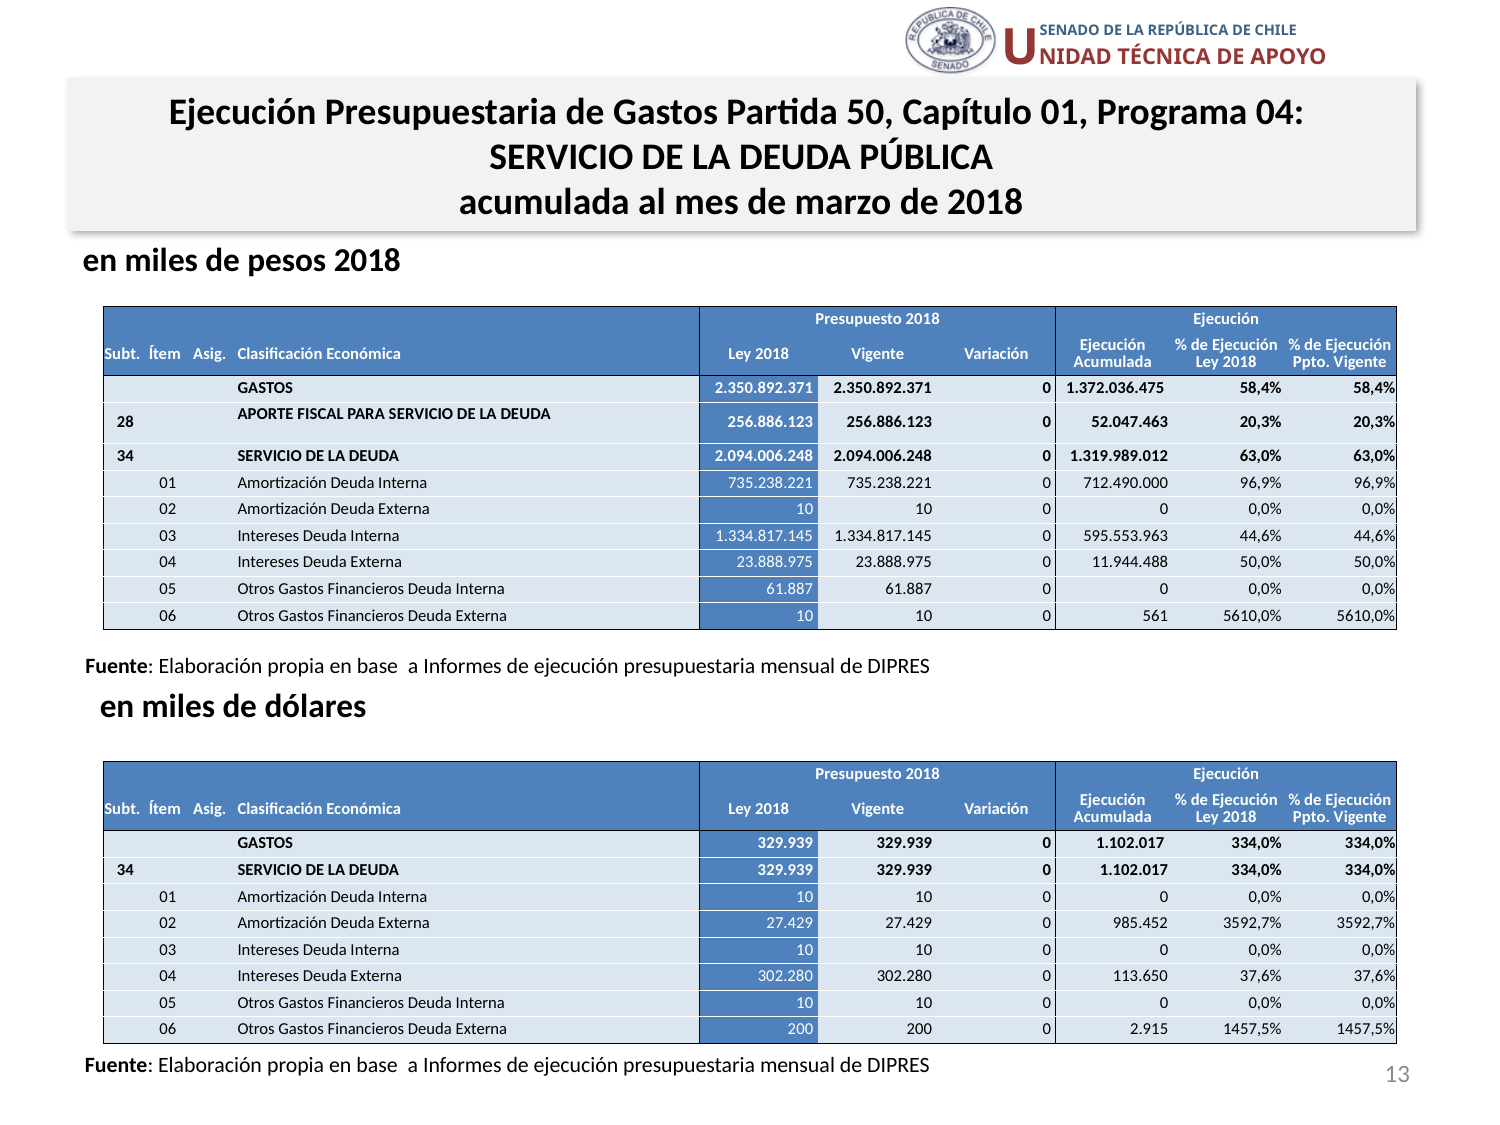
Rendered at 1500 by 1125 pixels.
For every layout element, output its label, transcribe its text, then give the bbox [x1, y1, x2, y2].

table_cell Asig. [192, 788, 236, 830]
table_cell [104, 577, 147, 602]
table_cell 10 [700, 603, 818, 629]
table_cell 302.280 [818, 964, 937, 990]
table_cell 03 [147, 938, 192, 963]
table_cell 34 [104, 444, 147, 470]
table_cell 23.888.975 [700, 550, 818, 576]
table_cell [192, 991, 236, 1016]
table_cell Clasificación Económica [236, 788, 699, 830]
table_header [104, 307, 147, 333]
table_cell [147, 858, 192, 883]
table_cell Amortización Deuda Interna [236, 884, 699, 910]
table_cell 2.094.006.248 [818, 444, 937, 470]
table_cell [104, 884, 147, 910]
table_cell Vigente [818, 788, 937, 830]
table_cell [192, 550, 236, 576]
table_cell 63,0% [1283, 444, 1396, 470]
table_cell 0 [937, 964, 1055, 990]
table_cell 1.372.036.475 [1056, 376, 1170, 402]
table_cell 0 [937, 577, 1055, 602]
picture [905, 7, 998, 76]
table_cell 10 [700, 938, 818, 963]
table_cell 256.886.123 [818, 403, 937, 443]
table_cell 04 [147, 964, 192, 990]
table_header [192, 762, 236, 788]
table_cell 05 [147, 577, 192, 602]
table_cell 5610,0% [1170, 603, 1283, 629]
text_box en miles de pesos 2018 [67, 230, 1418, 306]
text_box en miles de dólares [85, 676, 1435, 752]
table_cell 5610,0% [1283, 603, 1396, 629]
table_cell 58,4% [1170, 376, 1283, 402]
table_cell 334,0% [1283, 858, 1396, 883]
table_cell 0 [937, 991, 1055, 1016]
table_cell 44,6% [1283, 524, 1396, 549]
table_cell Amortización Deuda Externa [236, 911, 699, 937]
table_cell Variación [937, 788, 1055, 830]
table_cell GASTOS [236, 376, 699, 402]
table_cell 01 [147, 884, 192, 910]
table_cell 0 [937, 376, 1055, 402]
text_box Ejecución Presupuestaria de Gastos Partida 50, Capítulo 01, Programa 04: SERVICIO DE LA DEUDA PÚBLICA acumulada al mes de marzo de 2018 [67, 78, 1415, 230]
table_cell 37,6% [1170, 964, 1283, 990]
table_cell [104, 938, 147, 963]
table_header [104, 762, 147, 788]
table_cell 10 [818, 991, 937, 1016]
table_cell 04 [147, 550, 192, 576]
table_cell 10 [818, 884, 937, 910]
table_cell Ejecución Acumulada [1056, 333, 1170, 375]
table_cell [104, 376, 147, 402]
table_cell 34 [104, 858, 147, 883]
table_cell Otros Gastos Financieros Deuda Externa [236, 603, 699, 629]
table_cell Variación [937, 333, 1055, 375]
table_cell Subt. [104, 788, 147, 830]
table_cell 0 [937, 524, 1055, 549]
table_cell 329.939 [818, 831, 937, 857]
table_cell Otros Gastos Financieros Deuda Interna [236, 991, 699, 1016]
table_cell 0 [1056, 938, 1170, 963]
table_cell 27.429 [818, 911, 937, 937]
table_cell 329.939 [700, 831, 818, 857]
table_cell 0,0% [1283, 577, 1396, 602]
footer Fuente: Elaboración propia en base a Informes de ejecución presupuestaria mensual de DIPRES [70, 644, 1450, 705]
table_cell 27.429 [700, 911, 818, 937]
table_cell 113.650 [1056, 964, 1170, 990]
table_cell 2.350.892.371 [818, 376, 937, 402]
slide_number 13 [1397, 1042, 1425, 1103]
table_cell 37,6% [1283, 964, 1396, 990]
table_cell 1457,5% [1283, 1017, 1396, 1043]
table_cell [104, 471, 147, 496]
table_cell 0 [937, 884, 1055, 910]
table_cell 58,4% [1283, 376, 1396, 402]
table_cell [104, 831, 147, 857]
table_cell [192, 938, 236, 963]
table_cell Intereses Deuda Interna [236, 938, 699, 963]
table_cell [147, 376, 192, 402]
table_cell 02 [147, 497, 192, 523]
table_header [147, 307, 192, 333]
table_cell 0 [937, 550, 1055, 576]
table_cell 0 [937, 831, 1055, 857]
table_cell 0 [937, 911, 1055, 937]
table_cell 302.280 [700, 964, 818, 990]
table_cell [192, 471, 236, 496]
table_cell 20,3% [1170, 403, 1283, 443]
table_cell Intereses Deuda Externa [236, 550, 699, 576]
table_cell 0,0% [1283, 991, 1396, 1016]
table_cell [192, 911, 236, 937]
table_cell 10 [700, 884, 818, 910]
table_cell 01 [147, 471, 192, 496]
table_cell Asig. [192, 333, 236, 375]
table_header Ejecución [1056, 762, 1396, 788]
table_cell Ítem [147, 333, 192, 375]
table_cell 1.319.989.012 [1056, 444, 1170, 470]
table_header [236, 307, 699, 333]
table_header Ejecución [1056, 307, 1396, 333]
table_cell 0,0% [1283, 938, 1396, 963]
table_cell [192, 497, 236, 523]
table_cell [104, 911, 147, 937]
table_cell 0,0% [1170, 497, 1283, 523]
table_cell 10 [818, 497, 937, 523]
table_cell 1.102.017 [1056, 858, 1170, 883]
table_cell [192, 376, 236, 402]
table_cell Amortización Deuda Interna [236, 471, 699, 496]
table_cell 50,0% [1283, 550, 1396, 576]
table_cell 11.944.488 [1056, 550, 1170, 576]
table_cell 334,0% [1170, 831, 1283, 857]
table_cell Ejecución Acumulada [1056, 788, 1170, 830]
table_cell [192, 403, 236, 443]
table_cell 23.888.975 [818, 550, 937, 576]
table_cell 1.334.817.145 [700, 524, 818, 549]
table_cell % de Ejecución Ley 2018 [1170, 333, 1283, 375]
table_cell 334,0% [1170, 858, 1283, 883]
table_cell 0 [937, 403, 1055, 443]
table_cell 06 [147, 603, 192, 629]
table_cell 1.102.017 [1056, 831, 1170, 857]
table_cell Clasificación Económica [236, 333, 699, 375]
table_cell [192, 577, 236, 602]
table_cell 0,0% [1170, 577, 1283, 602]
table_cell 2.350.892.371 [700, 376, 818, 402]
table_header [192, 307, 236, 333]
table_cell 10 [700, 497, 818, 523]
table_cell 10 [818, 603, 937, 629]
table_cell [104, 497, 147, 523]
table_cell 0,0% [1170, 884, 1283, 910]
table_cell 0,0% [1283, 497, 1396, 523]
table_cell Otros Gastos Financieros Deuda Externa [236, 1017, 699, 1043]
table_cell 0 [1056, 884, 1170, 910]
table_cell 61.887 [818, 577, 937, 602]
table_cell 0 [937, 471, 1055, 496]
table_cell 595.553.963 [1056, 524, 1170, 549]
table_cell [104, 964, 147, 990]
table_cell [192, 524, 236, 549]
table_cell 10 [700, 991, 818, 1016]
table_cell Ley 2018 [700, 333, 818, 375]
table_cell 0 [937, 938, 1055, 963]
table_cell 44,6% [1170, 524, 1283, 549]
table_cell 03 [147, 524, 192, 549]
table_cell [104, 550, 147, 576]
table_cell 06 [147, 1017, 192, 1043]
table_cell 0,0% [1283, 884, 1396, 910]
table_cell Intereses Deuda Interna [236, 524, 699, 549]
table_cell [192, 858, 236, 883]
table_cell 3592,7% [1283, 911, 1396, 937]
table_cell APORTE FISCAL PARA SERVICIO DE LA DEUDA [236, 403, 699, 443]
table_cell 329.939 [700, 858, 818, 883]
table_cell Subt. [104, 333, 147, 375]
table_cell Ítem [147, 788, 192, 830]
table_cell Intereses Deuda Externa [236, 964, 699, 990]
table_cell Vigente [818, 333, 937, 375]
table_cell 0 [1056, 991, 1170, 1016]
table_cell 0 [937, 444, 1055, 470]
table_cell 0 [937, 858, 1055, 883]
table_cell 61.887 [700, 577, 818, 602]
table_cell 20,3% [1283, 403, 1396, 443]
table_cell 2.094.006.248 [700, 444, 818, 470]
table_cell Otros Gastos Financieros Deuda Interna [236, 577, 699, 602]
table_cell 200 [700, 1017, 818, 1043]
table_cell 0 [937, 603, 1055, 629]
table_cell 735.238.221 [700, 471, 818, 496]
table_cell 712.490.000 [1056, 471, 1170, 496]
table_cell [104, 1017, 147, 1043]
table_cell 63,0% [1170, 444, 1283, 470]
table_cell [192, 964, 236, 990]
table_cell [192, 444, 236, 470]
table_cell SERVICIO DE LA DEUDA [236, 858, 699, 883]
table_cell Amortización Deuda Externa [236, 497, 699, 523]
table_cell 02 [147, 911, 192, 937]
table_cell 96,9% [1283, 471, 1396, 496]
table_cell 329.939 [818, 858, 937, 883]
table_cell 28 [104, 403, 147, 443]
table_cell 3592,7% [1170, 911, 1283, 937]
table_cell 200 [818, 1017, 937, 1043]
table_cell % de Ejecución Ppto. Vigente [1283, 788, 1396, 830]
table_cell [104, 524, 147, 549]
table_cell 256.886.123 [700, 403, 818, 443]
table_cell [192, 884, 236, 910]
table_cell [104, 991, 147, 1016]
table_cell [147, 403, 192, 443]
table_cell 0,0% [1170, 991, 1283, 1016]
table_cell 10 [818, 938, 937, 963]
table_cell [104, 603, 147, 629]
table_cell 1457,5% [1170, 1017, 1283, 1043]
table_cell 0,0% [1170, 938, 1283, 963]
table_cell Ley 2018 [700, 788, 818, 830]
table_cell % de Ejecución Ppto. Vigente [1283, 333, 1396, 375]
table_cell % de Ejecución Ley 2018 [1170, 788, 1283, 830]
table_header [236, 762, 699, 788]
table_cell 0 [1056, 577, 1170, 602]
table_cell 735.238.221 [818, 471, 937, 496]
table_cell 0 [937, 1017, 1055, 1043]
table_cell GASTOS [236, 831, 699, 857]
table_cell 334,0% [1283, 831, 1396, 857]
table_cell 52.047.463 [1056, 403, 1170, 443]
table_cell 985.452 [1056, 911, 1170, 937]
table_cell [192, 831, 236, 857]
table_cell 50,0% [1170, 550, 1283, 576]
table_header Presupuesto 2018 [700, 307, 1055, 333]
table_header Presupuesto 2018 [700, 762, 1055, 788]
table_cell 2.915 [1056, 1017, 1170, 1043]
table_header [147, 762, 192, 788]
table_cell 96,9% [1170, 471, 1283, 496]
table_cell [192, 1017, 236, 1043]
table_cell 561 [1056, 603, 1170, 629]
text_box Fuente: Elaboración propia en base a Informes de ejecución presupuestaria mensual de DIPRES [70, 1043, 1418, 1104]
table_cell [147, 831, 192, 857]
table_cell 0 [937, 497, 1055, 523]
table_cell 05 [147, 991, 192, 1016]
table_cell 0 [1056, 497, 1170, 523]
table_cell [192, 603, 236, 629]
table_cell 1.334.817.145 [818, 524, 937, 549]
table_cell SERVICIO DE LA DEUDA [236, 444, 699, 470]
table_cell [147, 444, 192, 470]
